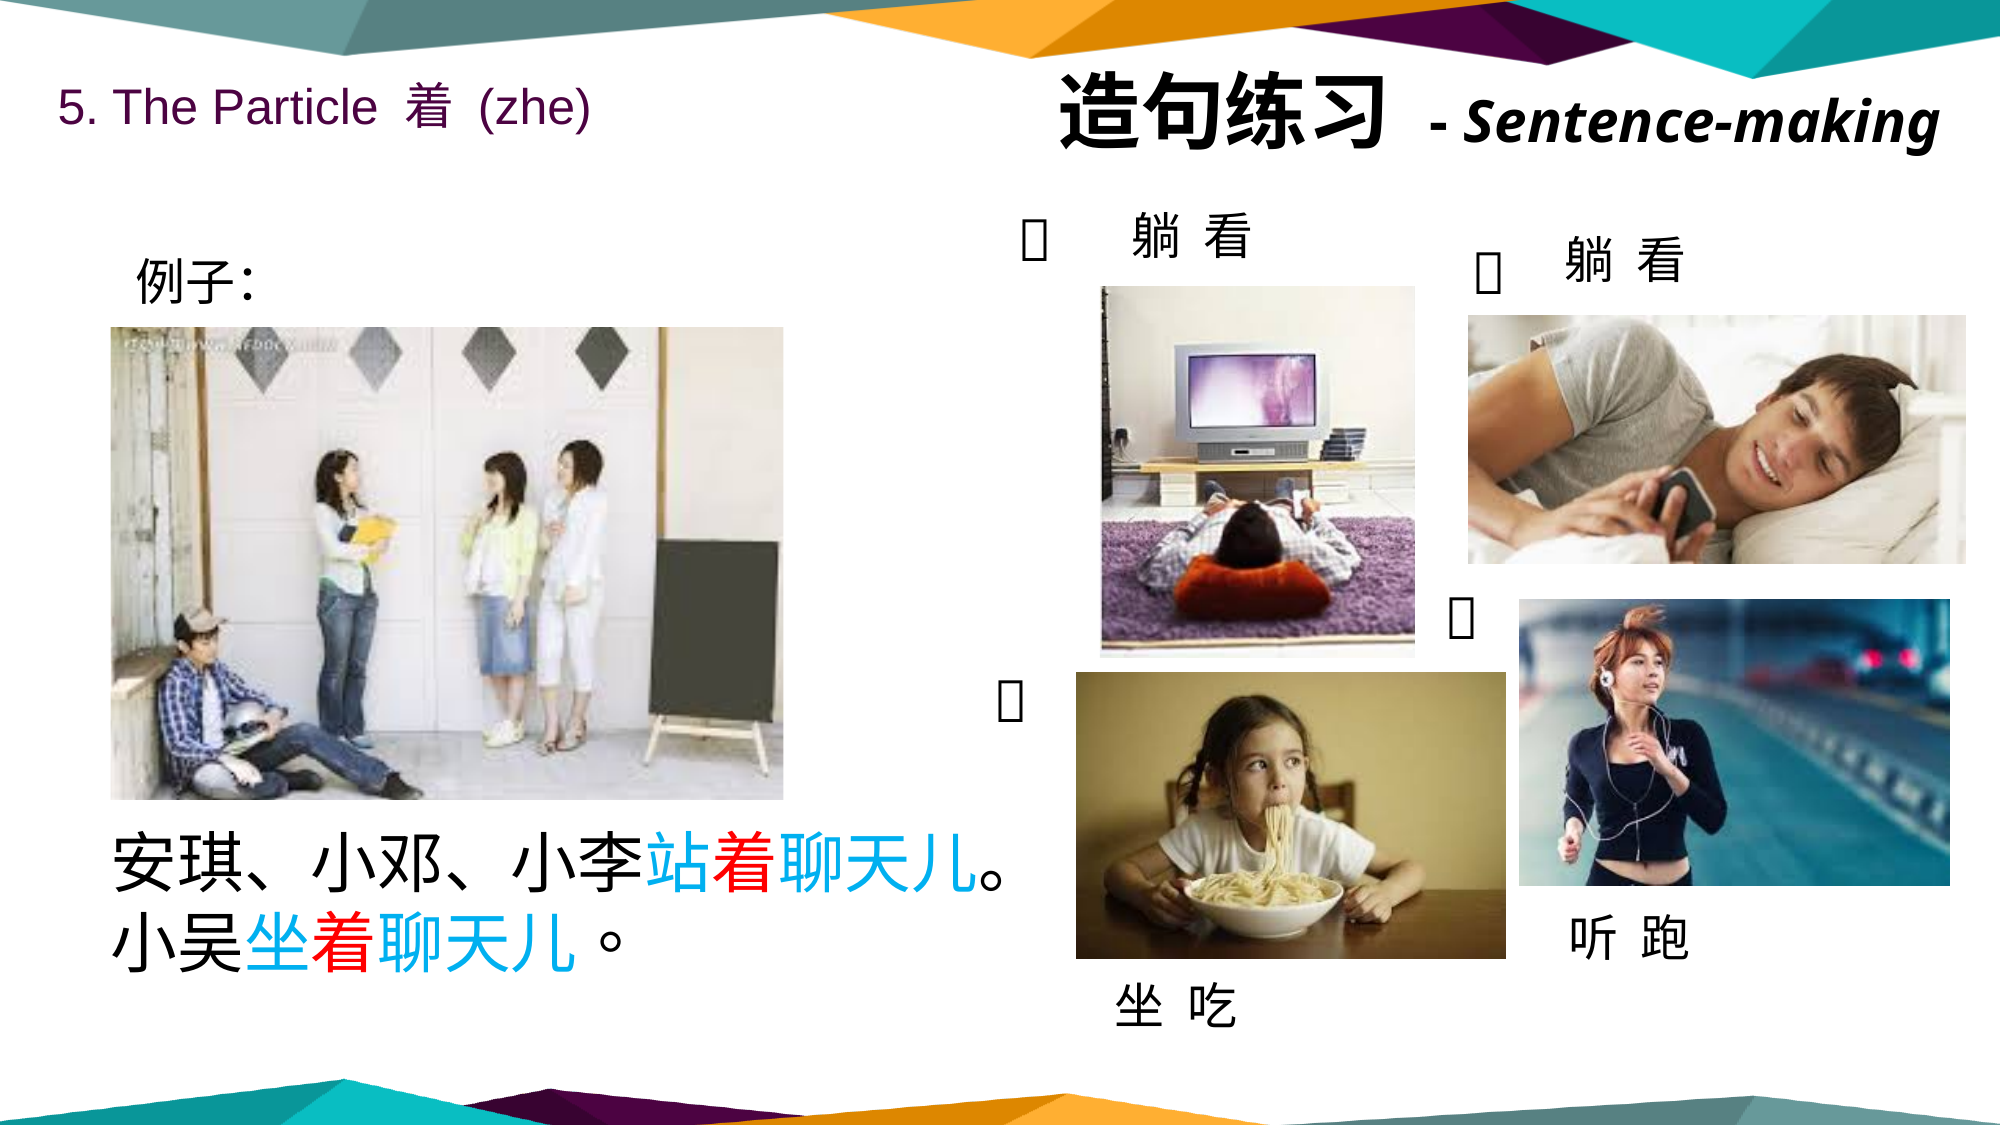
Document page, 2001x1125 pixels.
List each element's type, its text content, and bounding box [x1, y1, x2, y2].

picture [1925, 599, 1931, 611]
text_box  [1002, 195, 1100, 280]
text_box 安琪、小邓、小李站着聊天儿。 小吴坐着聊天儿。 [95, 813, 1173, 989]
text_box  [979, 657, 1077, 742]
picture [1099, 286, 1415, 658]
text_box 躺 看 [1549, 221, 1781, 297]
text_box 造句练习 - Sentence-making [1043, 51, 2000, 167]
text_box 躺 看 [1116, 197, 1348, 273]
picture [110, 327, 784, 800]
text_box 坐 吃 [1099, 966, 1331, 1042]
picture [1468, 315, 1966, 564]
text_box 5. The Particle 着 (zhe) [42, 66, 621, 142]
picture [0, 0, 2000, 80]
text_box 例子： [120, 243, 297, 318]
text_box 听 跑 [1553, 899, 1785, 974]
picture [1519, 599, 1950, 886]
text_box  [1429, 573, 1527, 659]
picture [0, 1078, 2000, 1125]
picture [1076, 672, 1506, 959]
text_box  [1456, 229, 1554, 314]
